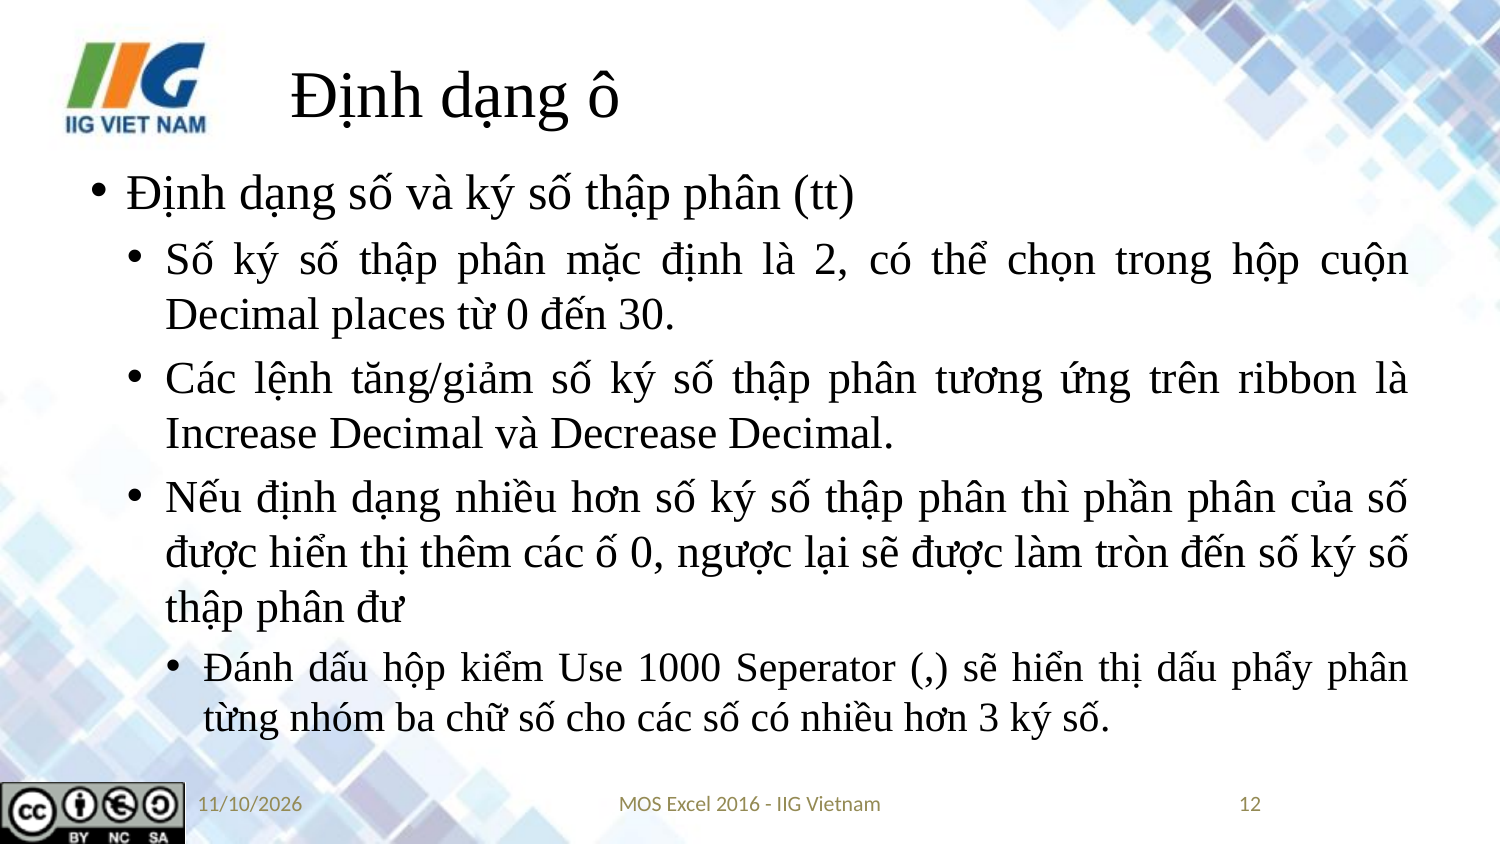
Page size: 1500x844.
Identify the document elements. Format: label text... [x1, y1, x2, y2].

slide_number 12 [1074, 782, 1425, 828]
footer MOS Excel 2016 - IIG Vietnam [512, 782, 988, 828]
title Định dạng ô [275, 46, 1425, 135]
list Định dạng số và ký số thập phân (tt) Số ký số thập phân mặc định là 2, có thể chọn trong hộp cuộn Decimal places từ 0 đến 30. Các lệnh tăng/giảm số ký số thập phân tương ứng trên ribbon là Increase Decimal và Decrease Decimal. Nếu định dạng nhiều hơn số ký số thập phân thì phần phân của số được hiển thị thêm các ố 0, ngược lại sẽ được làm tròn đến số ký số thập phân đư Đánh dấu hộp kiểm Use 1000 Seperator (,) sẽ hiển thị dấu phẩy phân từng nhóm ba chữ số cho các số có nhiều hơn 3 ký số. [75, 151, 1425, 747]
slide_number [75, 782, 425, 828]
picture [0, 0, 1500, 844]
